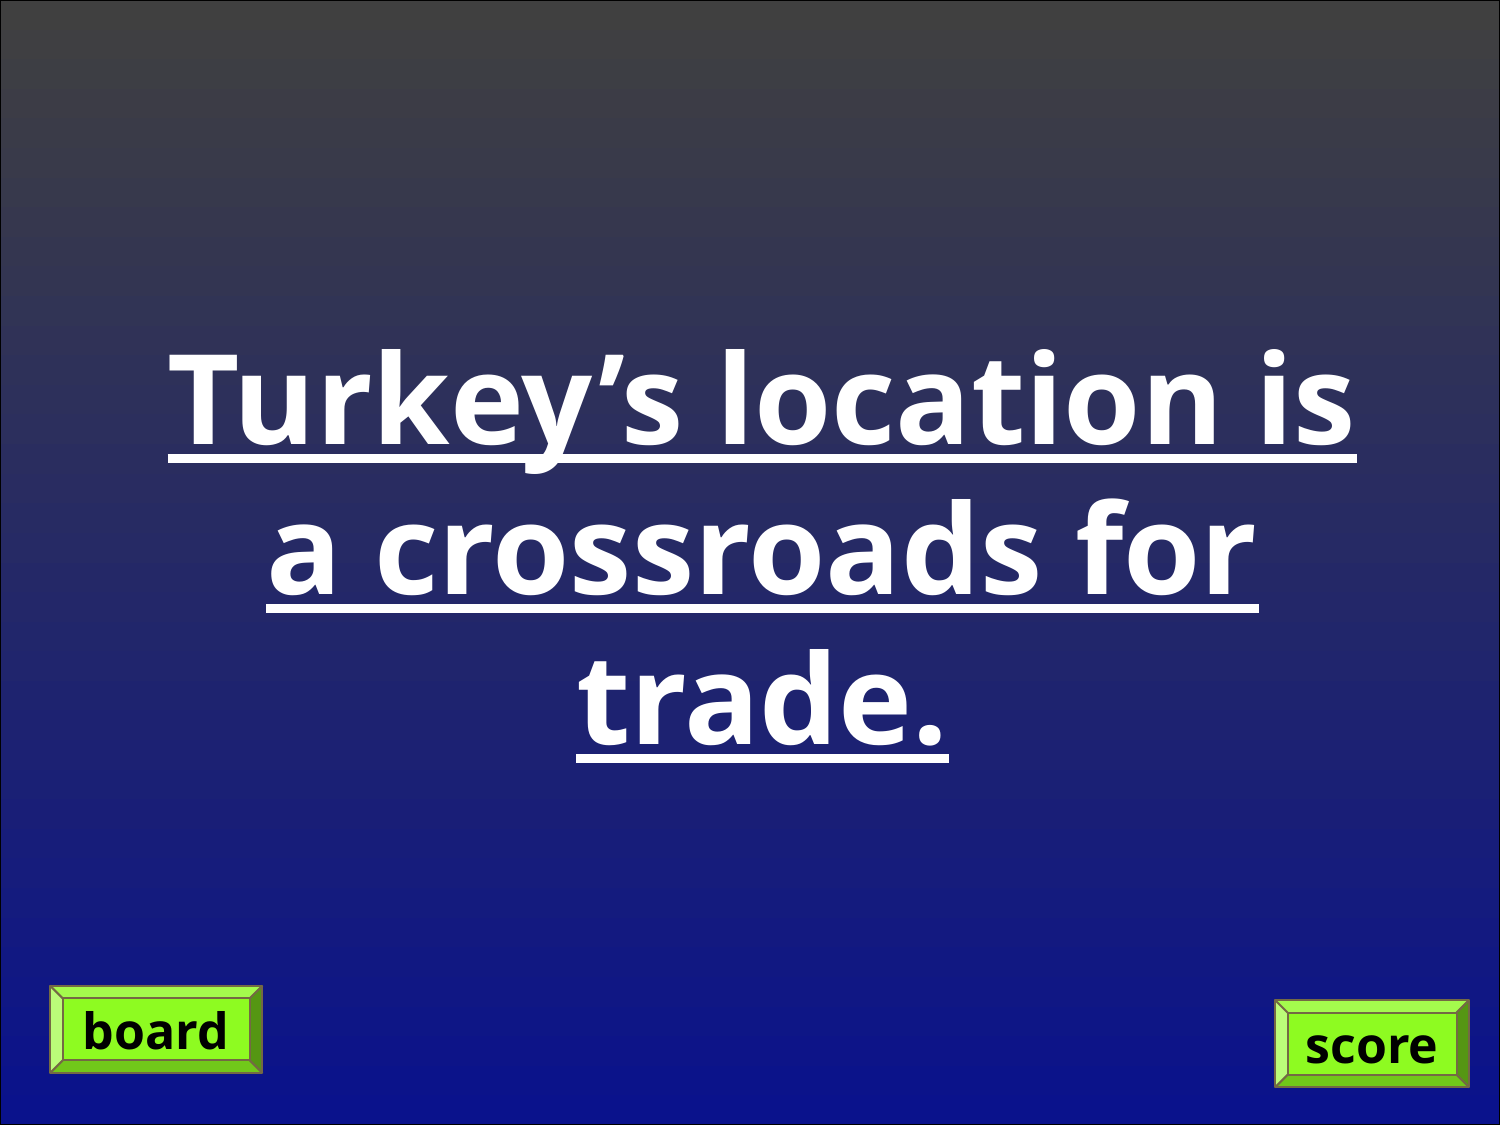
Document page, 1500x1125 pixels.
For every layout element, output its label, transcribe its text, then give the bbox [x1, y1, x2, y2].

text_box score [1274, 999, 1470, 1089]
text_box [0, 0, 1500, 1125]
text_box Turkey’s location is a crossroads for trade. [137, 312, 1388, 778]
text_box board [49, 984, 264, 1074]
